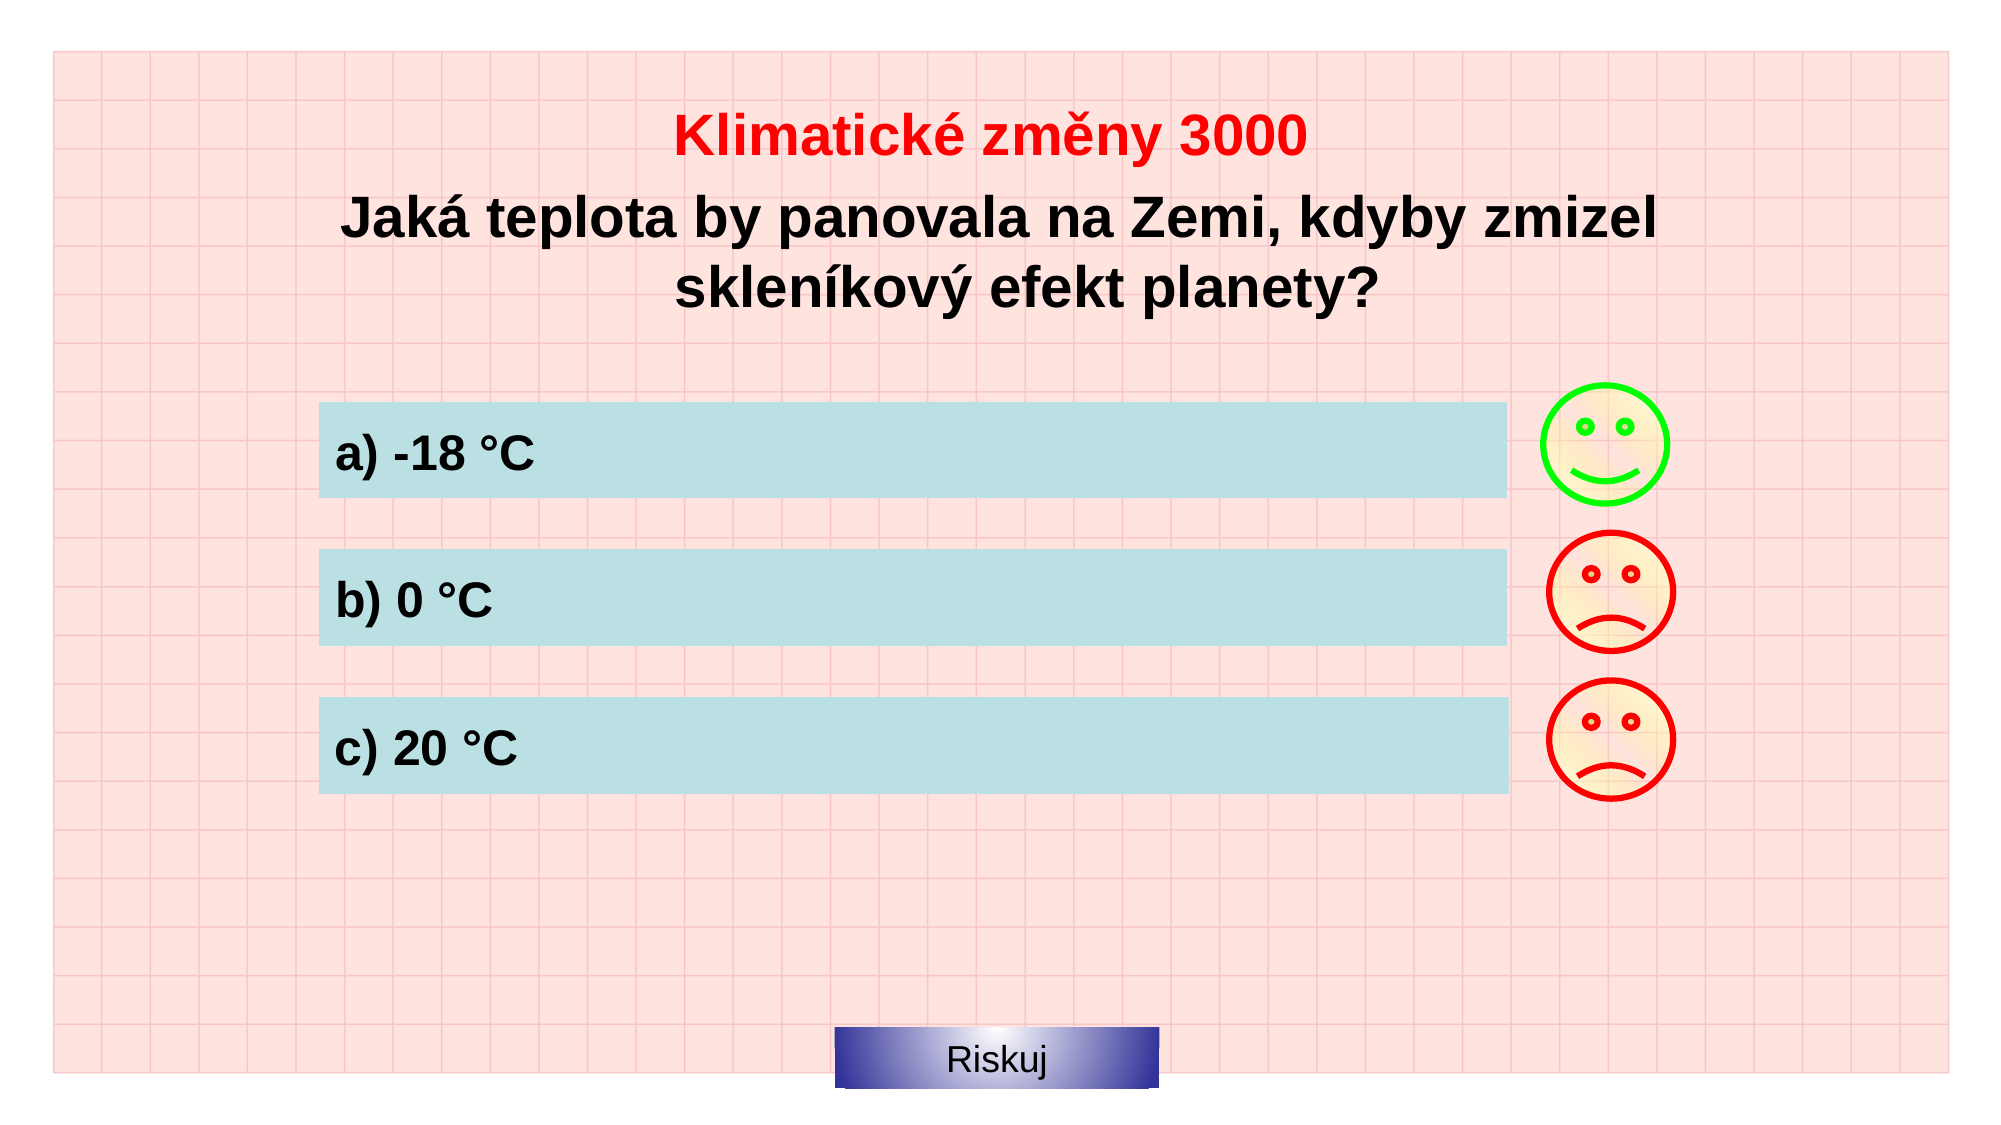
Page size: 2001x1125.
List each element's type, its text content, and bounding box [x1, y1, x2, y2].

text_box c) 20 °C [320, 698, 1508, 793]
text_box Riskuj [834, 1027, 1160, 1089]
picture [0, 0, 2001, 1125]
text_box Klimatické změny 3000 Jaká teplota by panovala na Zemi, kdyby zmizel skleníkový efekt planety? [309, 90, 1691, 203]
text_box [1543, 385, 1668, 504]
text_box b) 0 °C [320, 550, 1507, 646]
text_box a) -18 °C [320, 402, 1507, 498]
text_box [1549, 680, 1674, 799]
text_box [1549, 532, 1674, 651]
